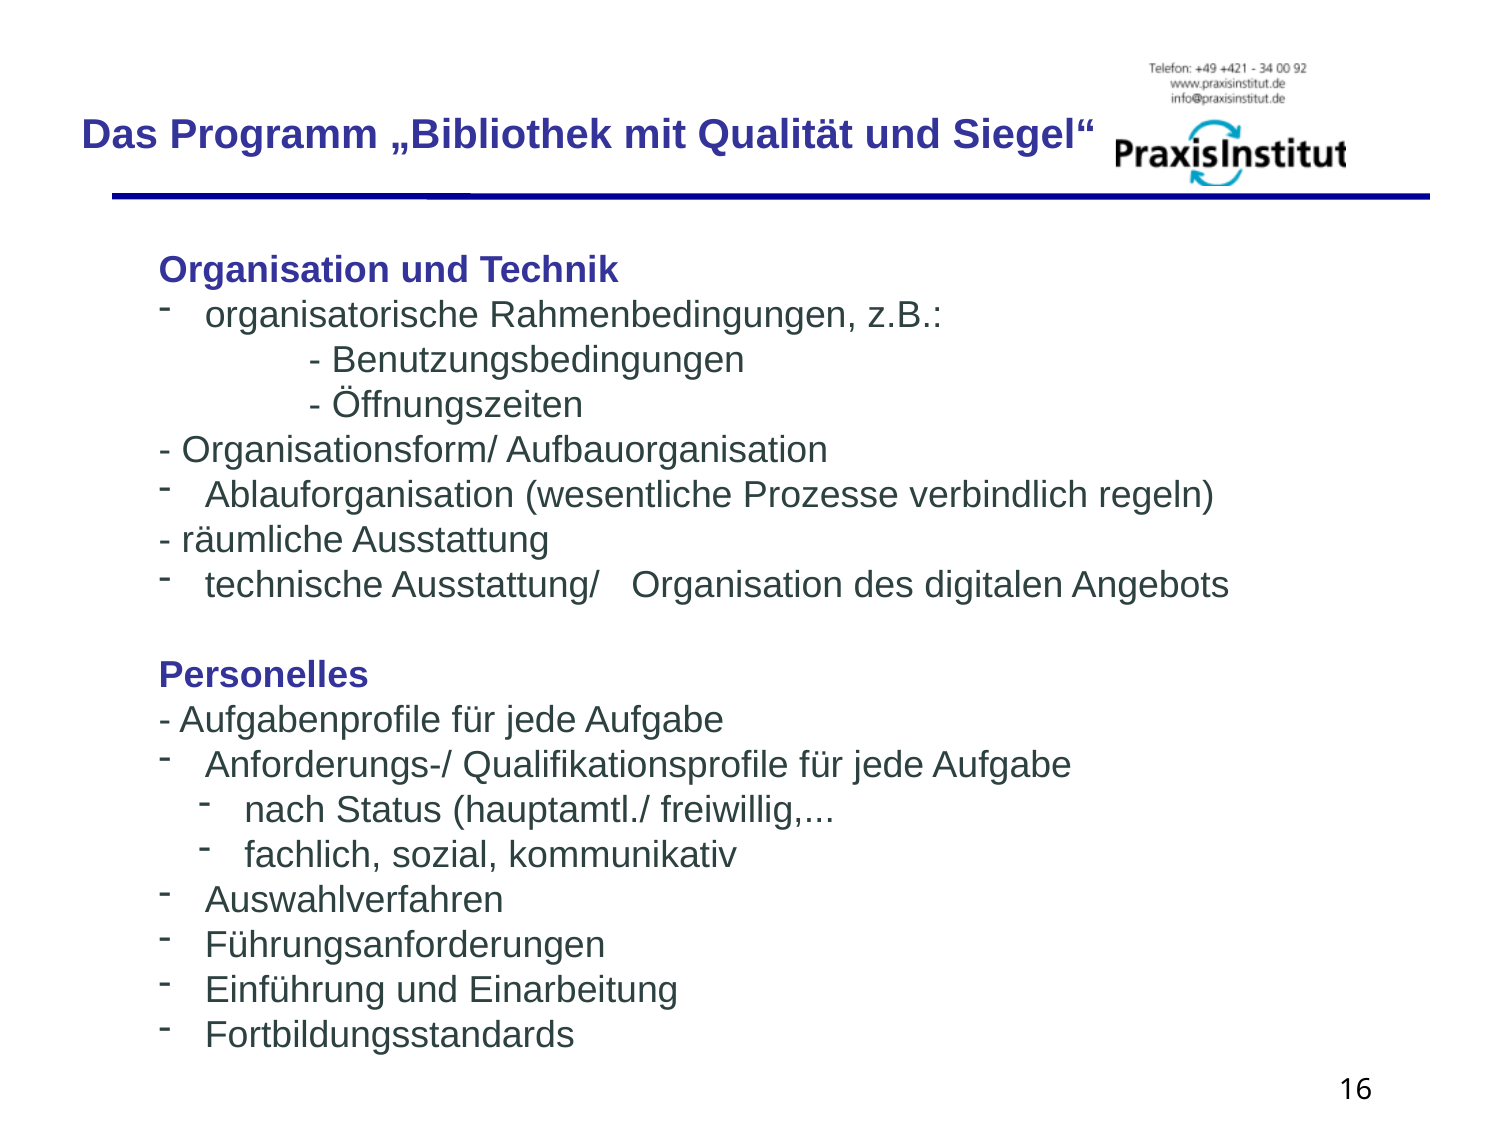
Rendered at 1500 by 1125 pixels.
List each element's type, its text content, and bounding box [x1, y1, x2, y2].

text_box Das Programm „Bibliothek mit Qualität und Siegel“ [66, 99, 1112, 165]
slide_number 16 [1074, 1062, 1388, 1100]
text_box Organisation und Technik organisatorische Rahmenbedingungen, z.B.: - Benutzungsbedingungen - Öffnungszeiten - Organisationsform/ Aufbauorganisation Ablauforganisation (wesentliche Prozesse verbindlich regeln) - räumliche Ausstattung technische Ausstattung/ Organisation des digitalen Angebots Personelles - Aufgabenprofile für jede Aufgabe Anforderungs-/ Qualifikationsprofile für jede Aufgabe nach Status (hauptamtl./ freiwillig,... fachlich, sozial, kommunikativ Auswahlverfahren Führungsanforderungen Einführung und Einarbeitung Fortbildungsstandards [144, 237, 1245, 1062]
